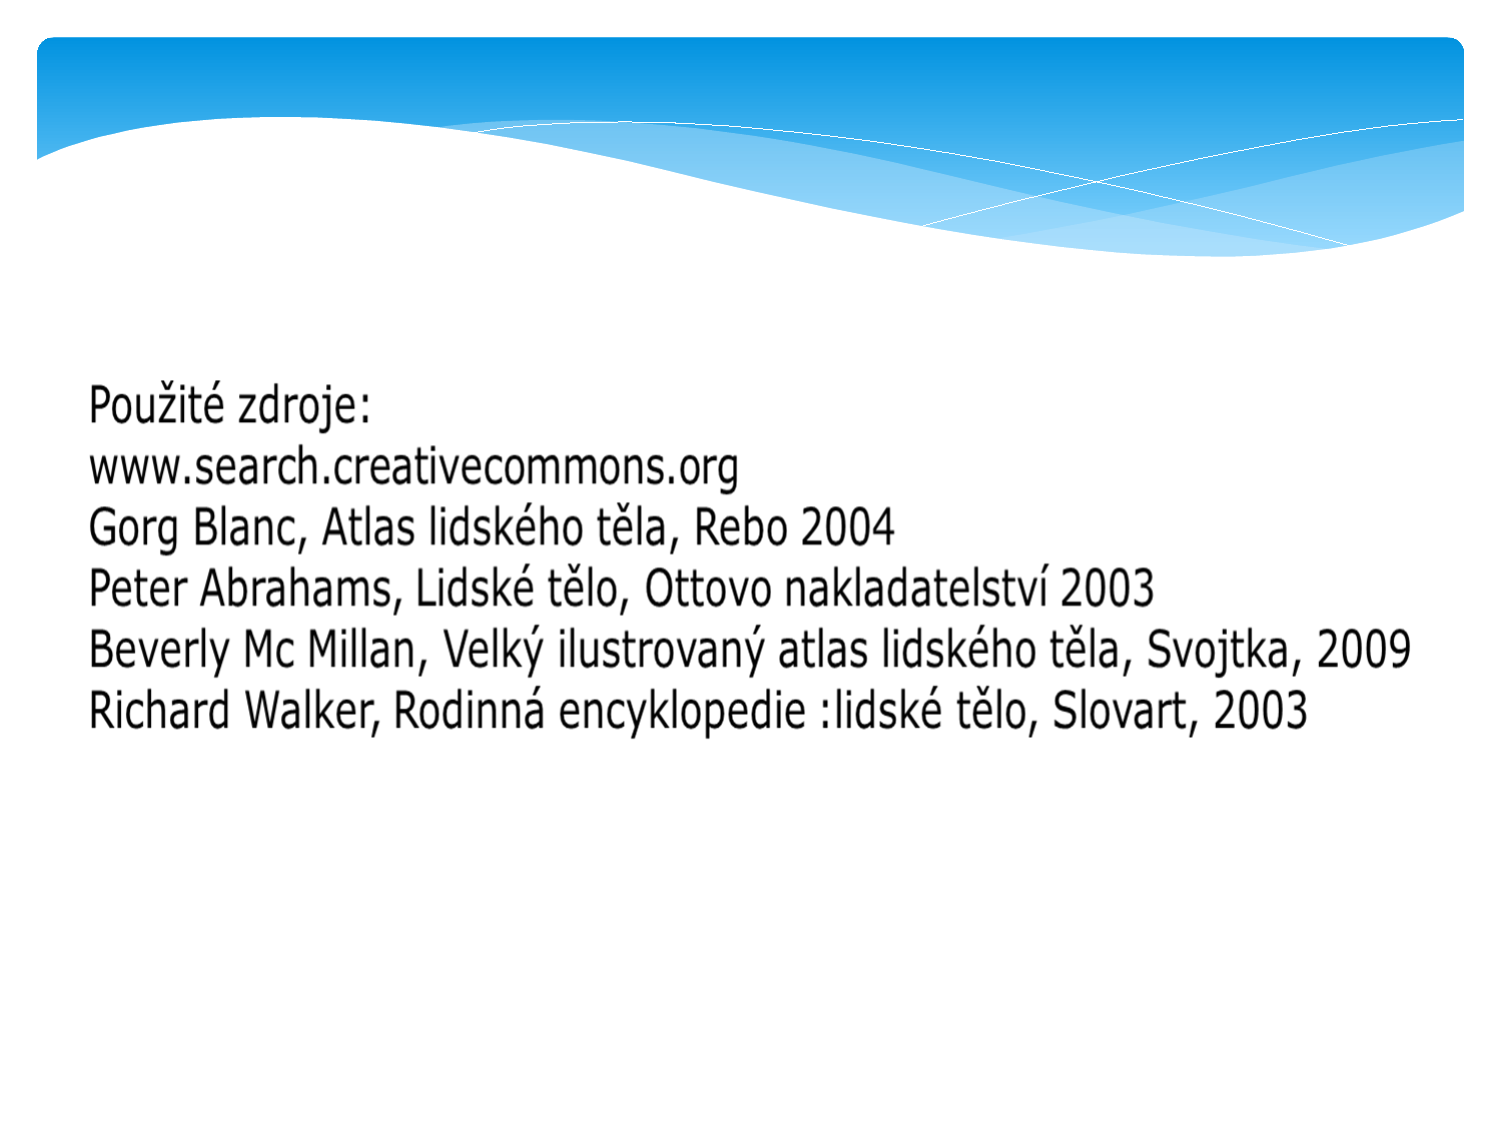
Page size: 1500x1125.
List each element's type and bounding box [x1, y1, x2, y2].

picture [65, 356, 1435, 770]
